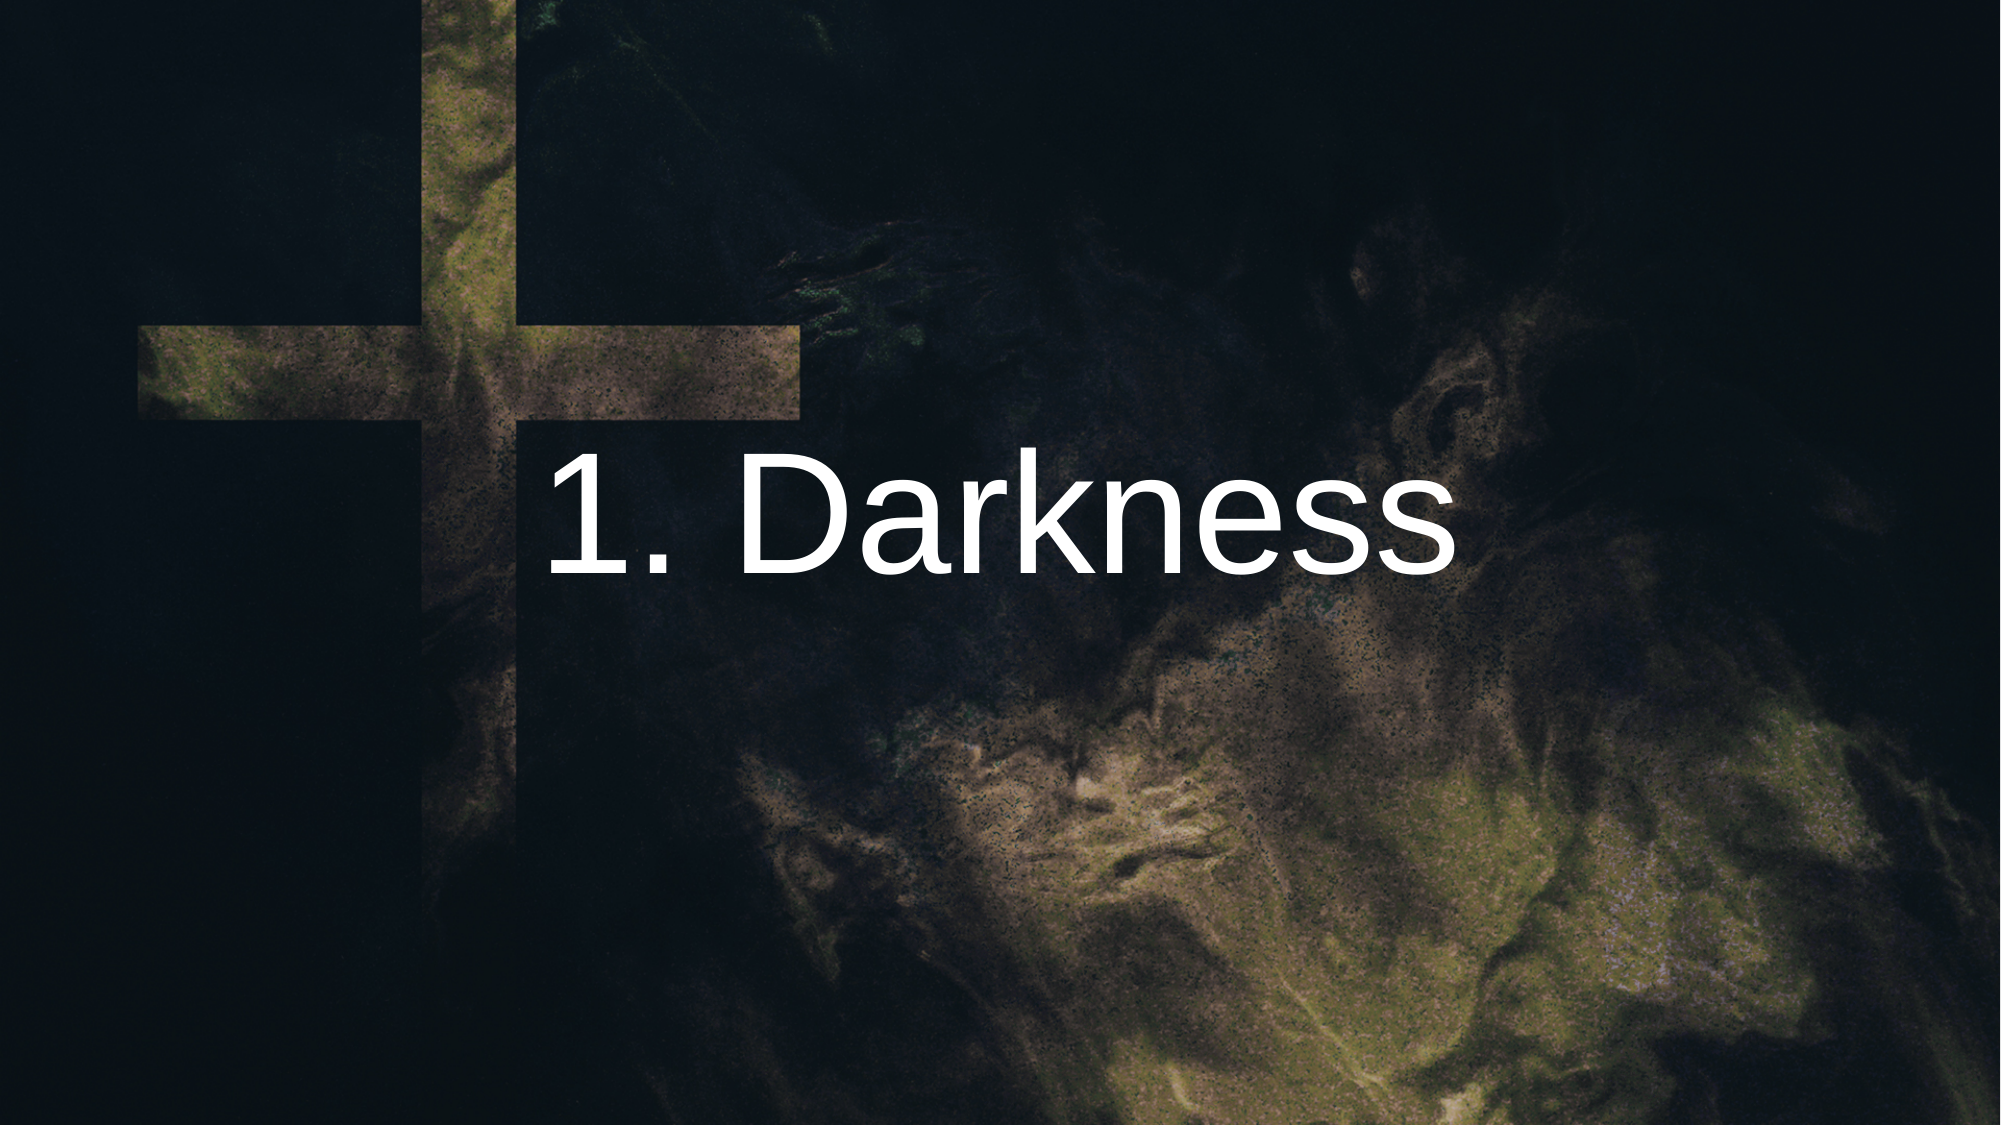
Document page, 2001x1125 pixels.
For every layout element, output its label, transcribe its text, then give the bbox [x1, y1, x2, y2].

picture [0, 0, 2001, 1125]
list 1. Darkness [79, 398, 1920, 618]
